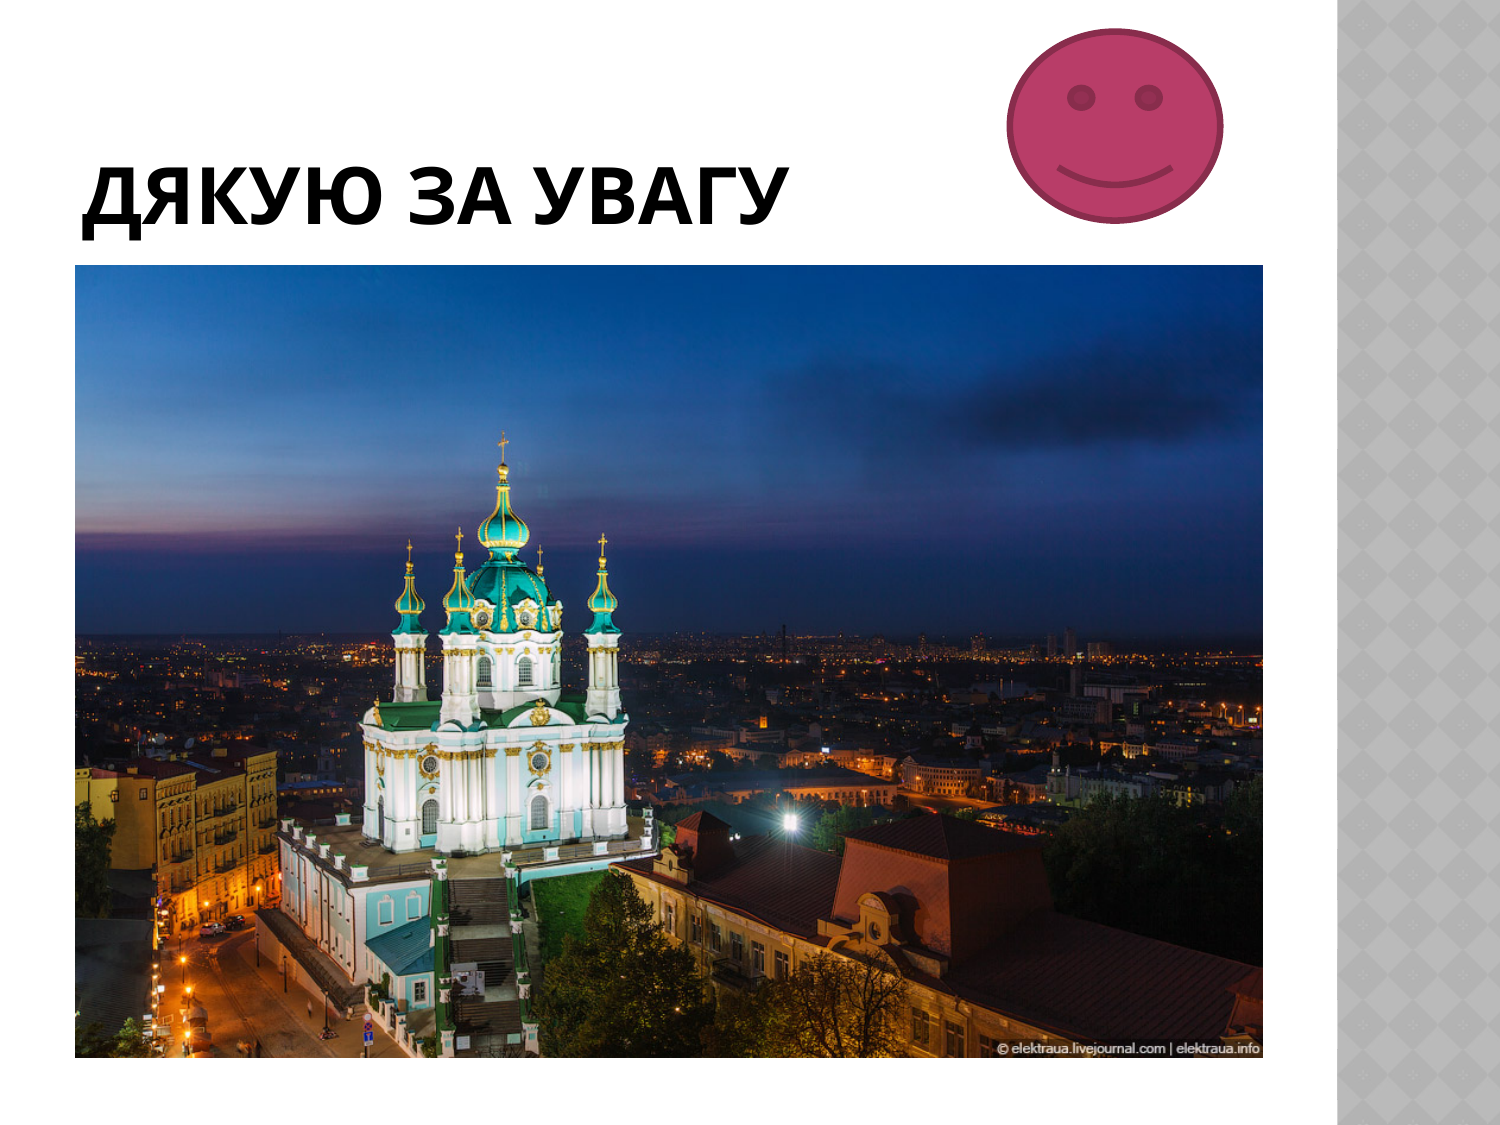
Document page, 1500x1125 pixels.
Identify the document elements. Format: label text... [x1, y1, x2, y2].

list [74, 265, 1263, 1058]
title Дякую за увагу [75, 52, 1263, 240]
text_box [1006, 28, 1224, 224]
